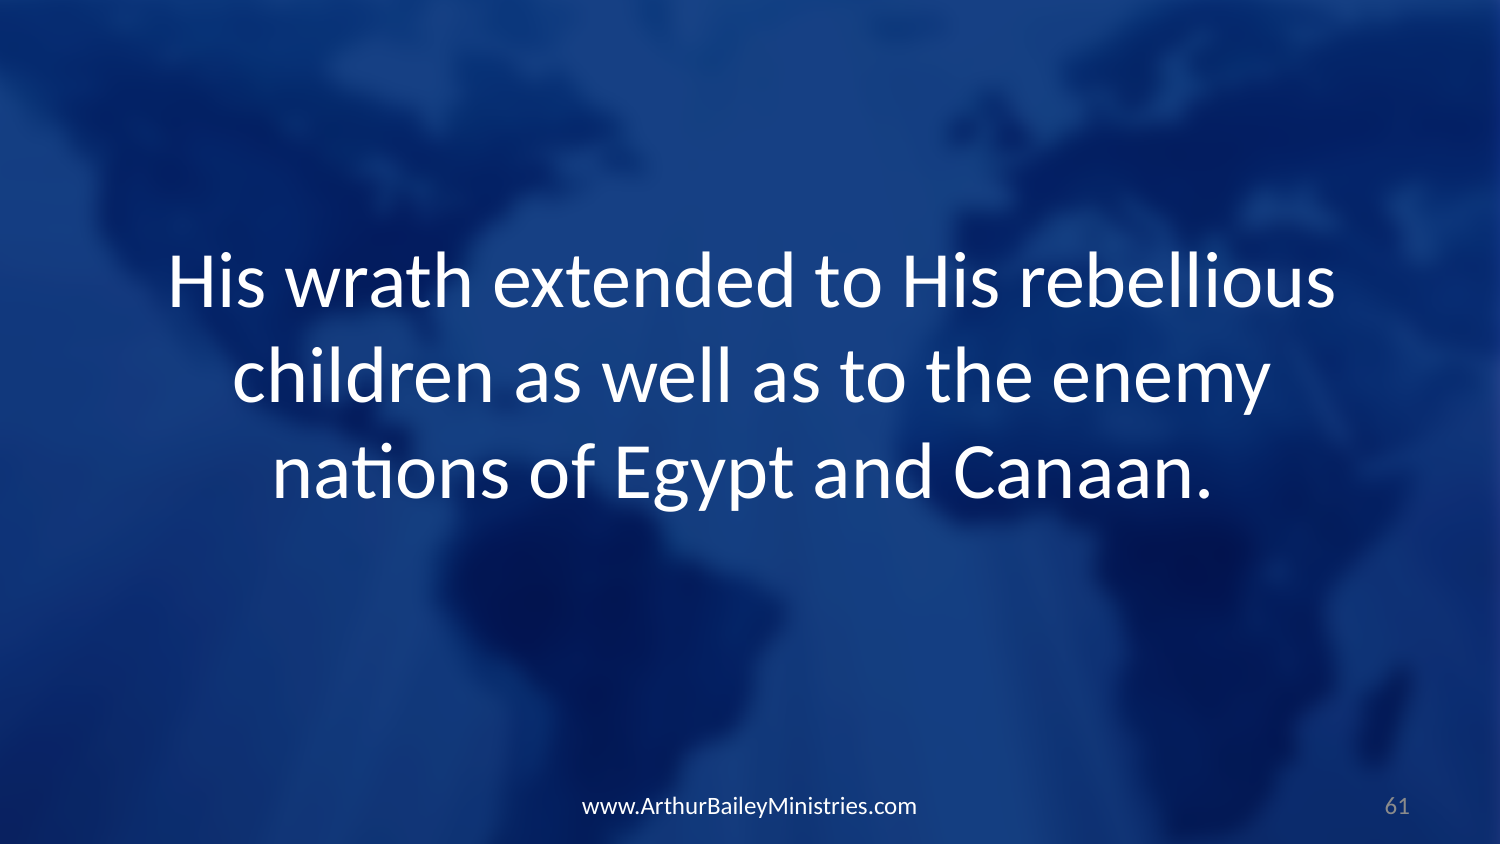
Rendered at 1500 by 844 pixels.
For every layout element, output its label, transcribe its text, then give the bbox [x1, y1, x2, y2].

footer www.ArthurBaileyMinistries.com [512, 782, 988, 827]
picture [0, 0, 1500, 844]
slide_number 61 [1074, 782, 1425, 827]
list His wrath extended to His rebellious children as well as to the enemy nations of Egypt and Canaan. [151, 107, 1355, 741]
